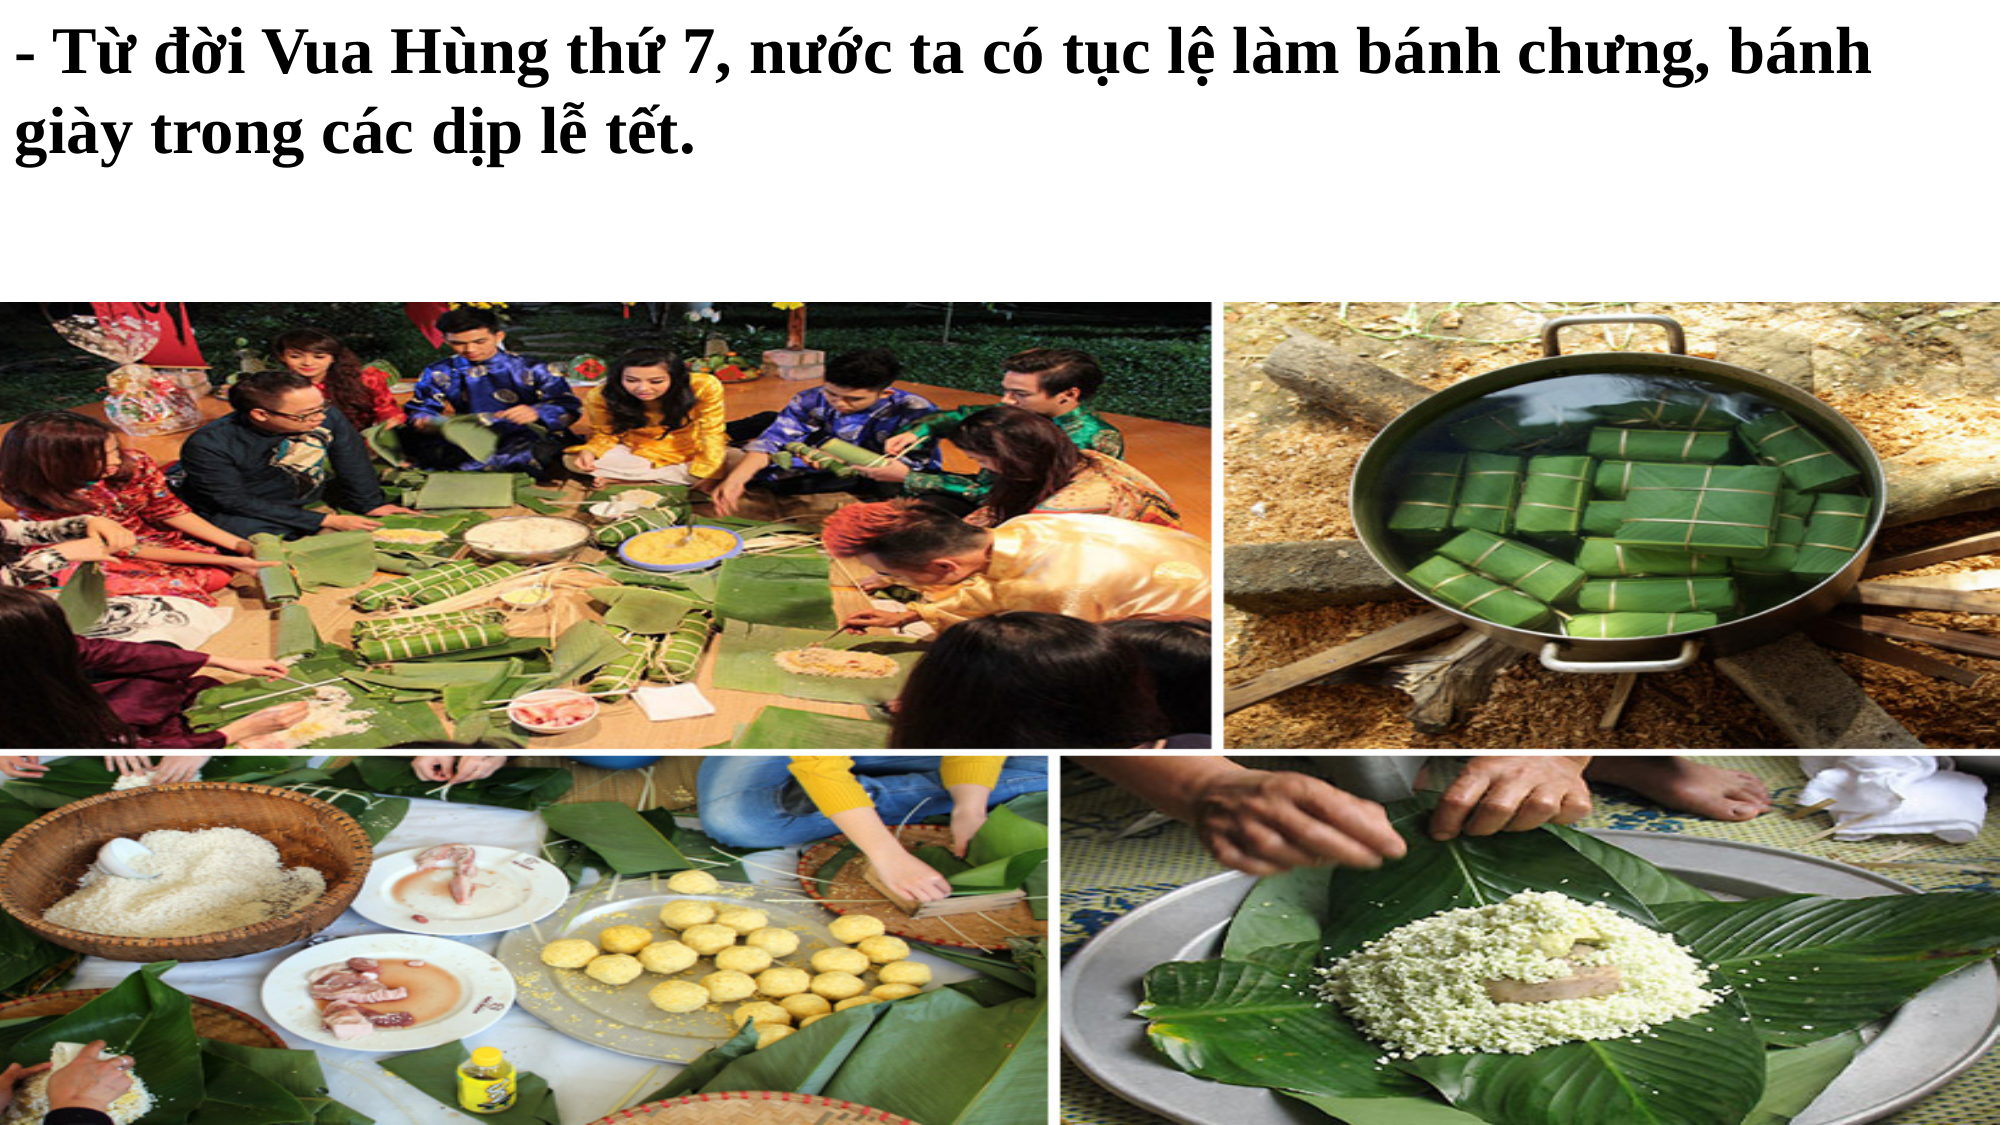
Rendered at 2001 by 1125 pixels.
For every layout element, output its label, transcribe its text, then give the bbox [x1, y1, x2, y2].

picture [0, 302, 2000, 1125]
text_box - Từ đời Vua Hùng thứ 7, nước ta có tục lệ làm bánh chưng, bánh giày trong các dịp lễ tết. [0, 0, 1934, 175]
